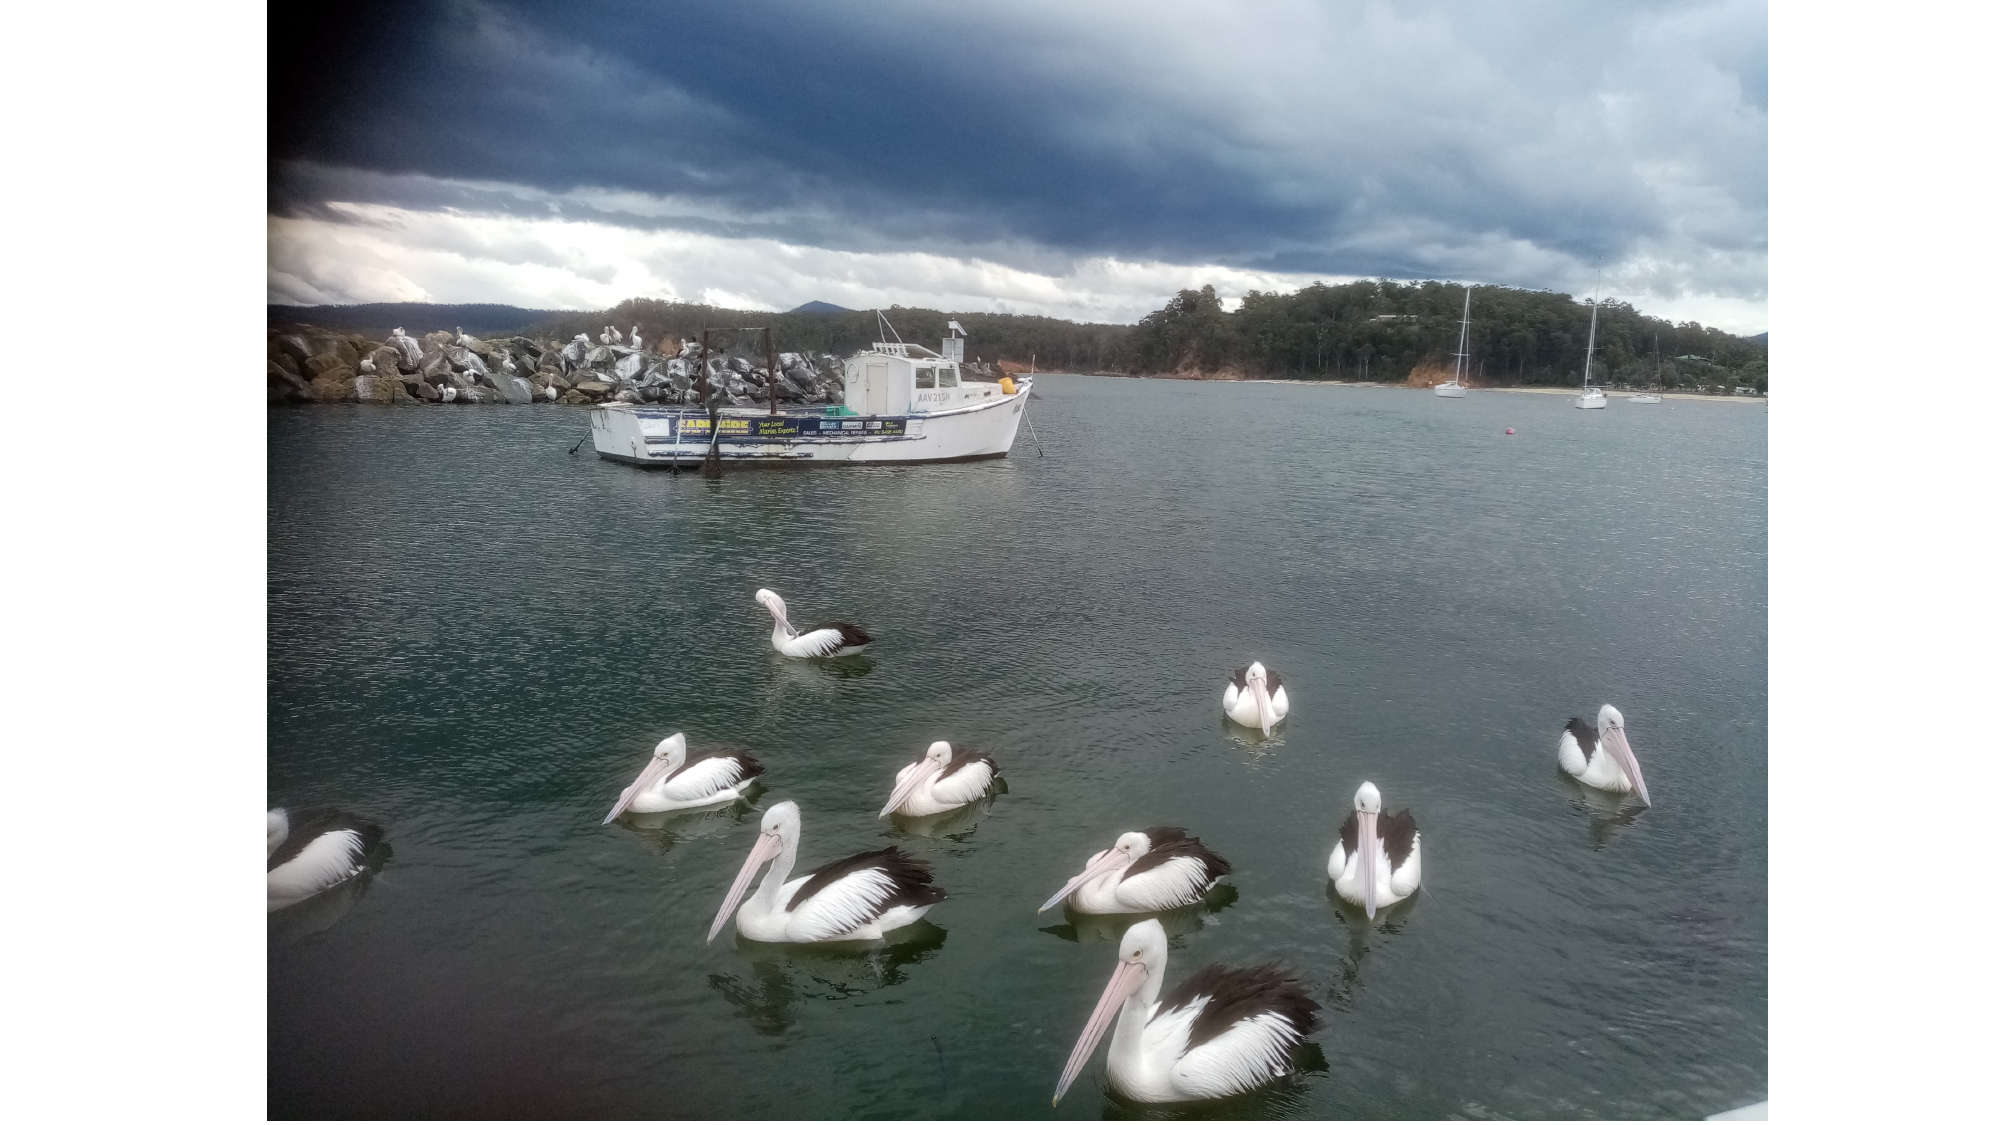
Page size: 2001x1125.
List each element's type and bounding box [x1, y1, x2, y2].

picture [267, 0, 1768, 1121]
